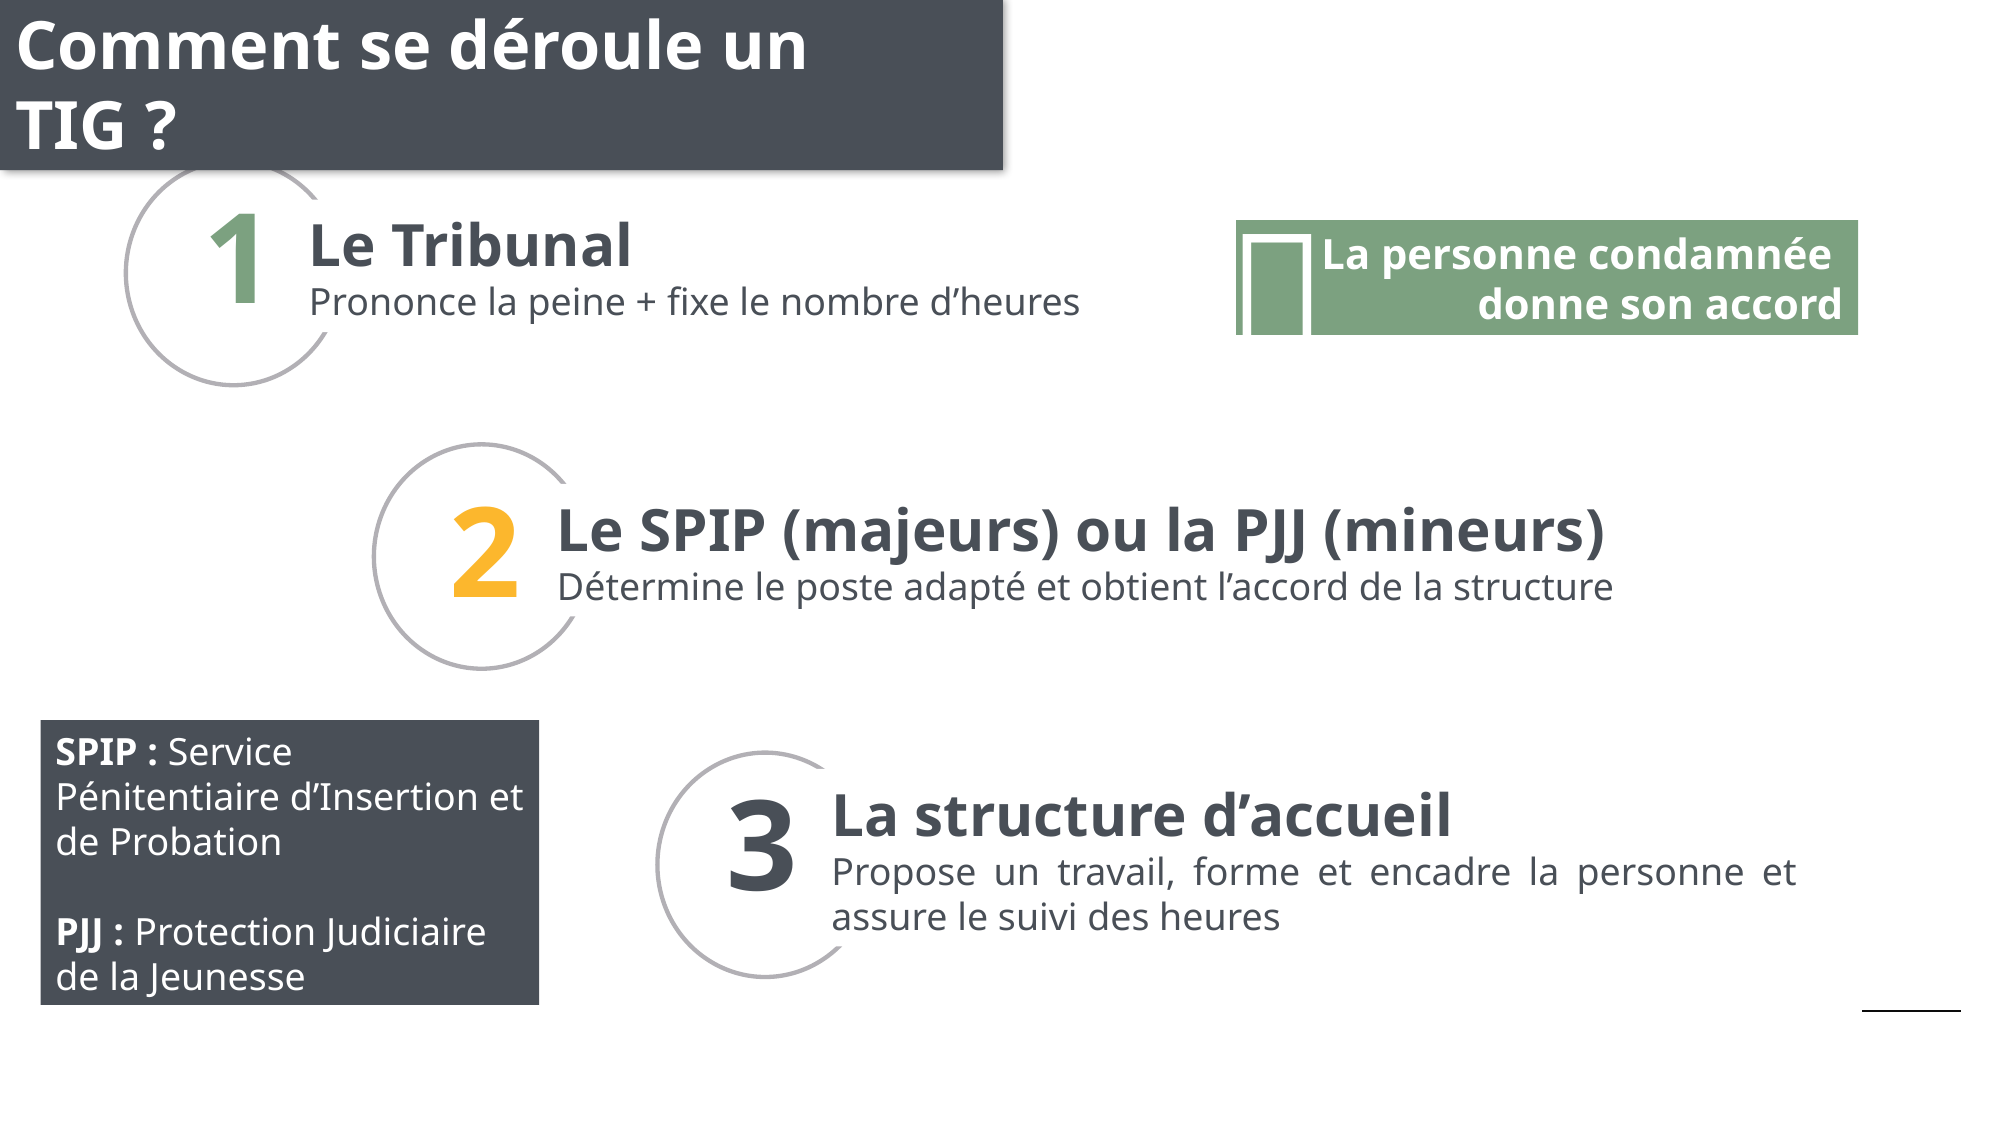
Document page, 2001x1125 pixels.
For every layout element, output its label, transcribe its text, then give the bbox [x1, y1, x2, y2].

text_box [655, 750, 842, 980]
text_box [371, 442, 575, 671]
text_box Comment se déroule un TIG ? [0, 0, 1005, 172]
text_box 3 [711, 758, 723, 764]
text_box SPIP : Service Pénitentiaire d’Insertion et de Probation PJJ : Protection Judiciaire de la Jeunesse [40, 720, 540, 1005]
text_box Le Tribunal Prononce la peine + fixe le nombre d’heures [291, 199, 1209, 333]
text_box Le SPIP (majeurs) ou la PJJ (mineurs) Détermine le poste adapté et obtient l’accord de la structure [539, 483, 1674, 617]
text_box [123, 182, 328, 388]
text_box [1212, 179, 1859, 398]
text_box La structure d’accueil Propose un travail, forme et encadre la personne et assure le suivi des heures [813, 768, 1815, 947]
